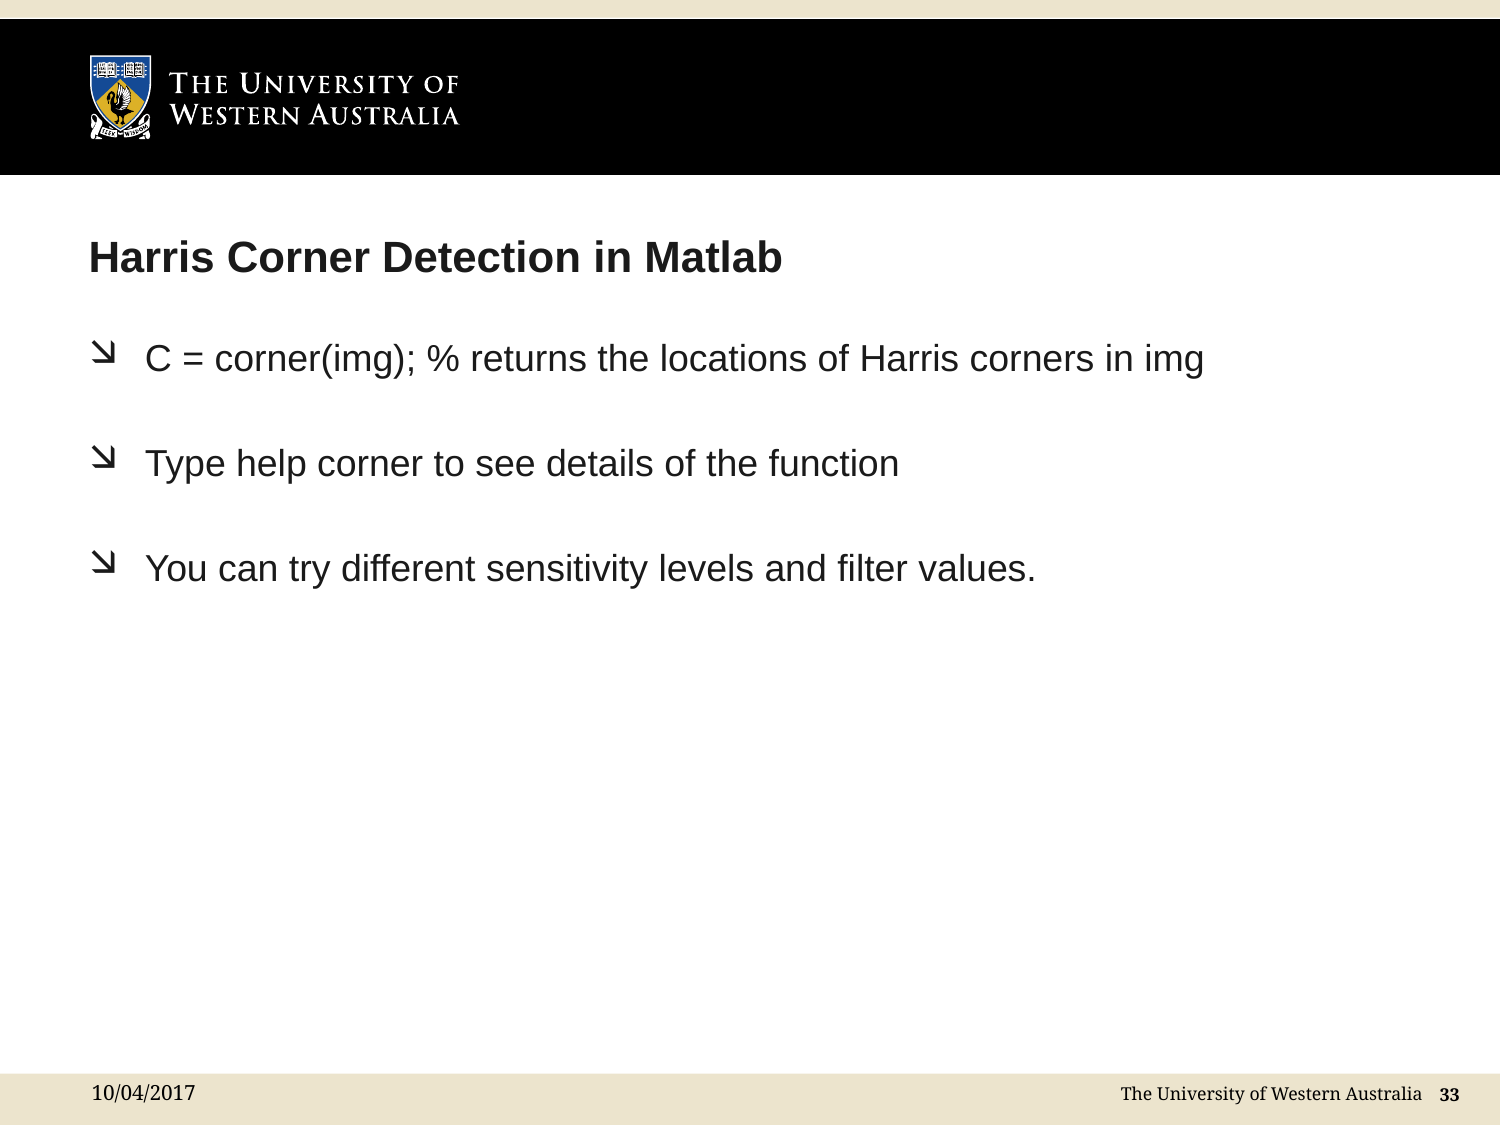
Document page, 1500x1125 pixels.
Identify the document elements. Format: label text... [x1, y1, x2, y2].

list C = corner(img); % returns the locations of Harris corners in img Type help corner to see details of the function You can try different sensitivity levels and filter values. [73, 326, 1424, 1024]
slide_number 33 [1411, 1070, 1483, 1122]
title Harris Corner Detection in Matlab [73, 219, 1424, 291]
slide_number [76, 1061, 219, 1122]
